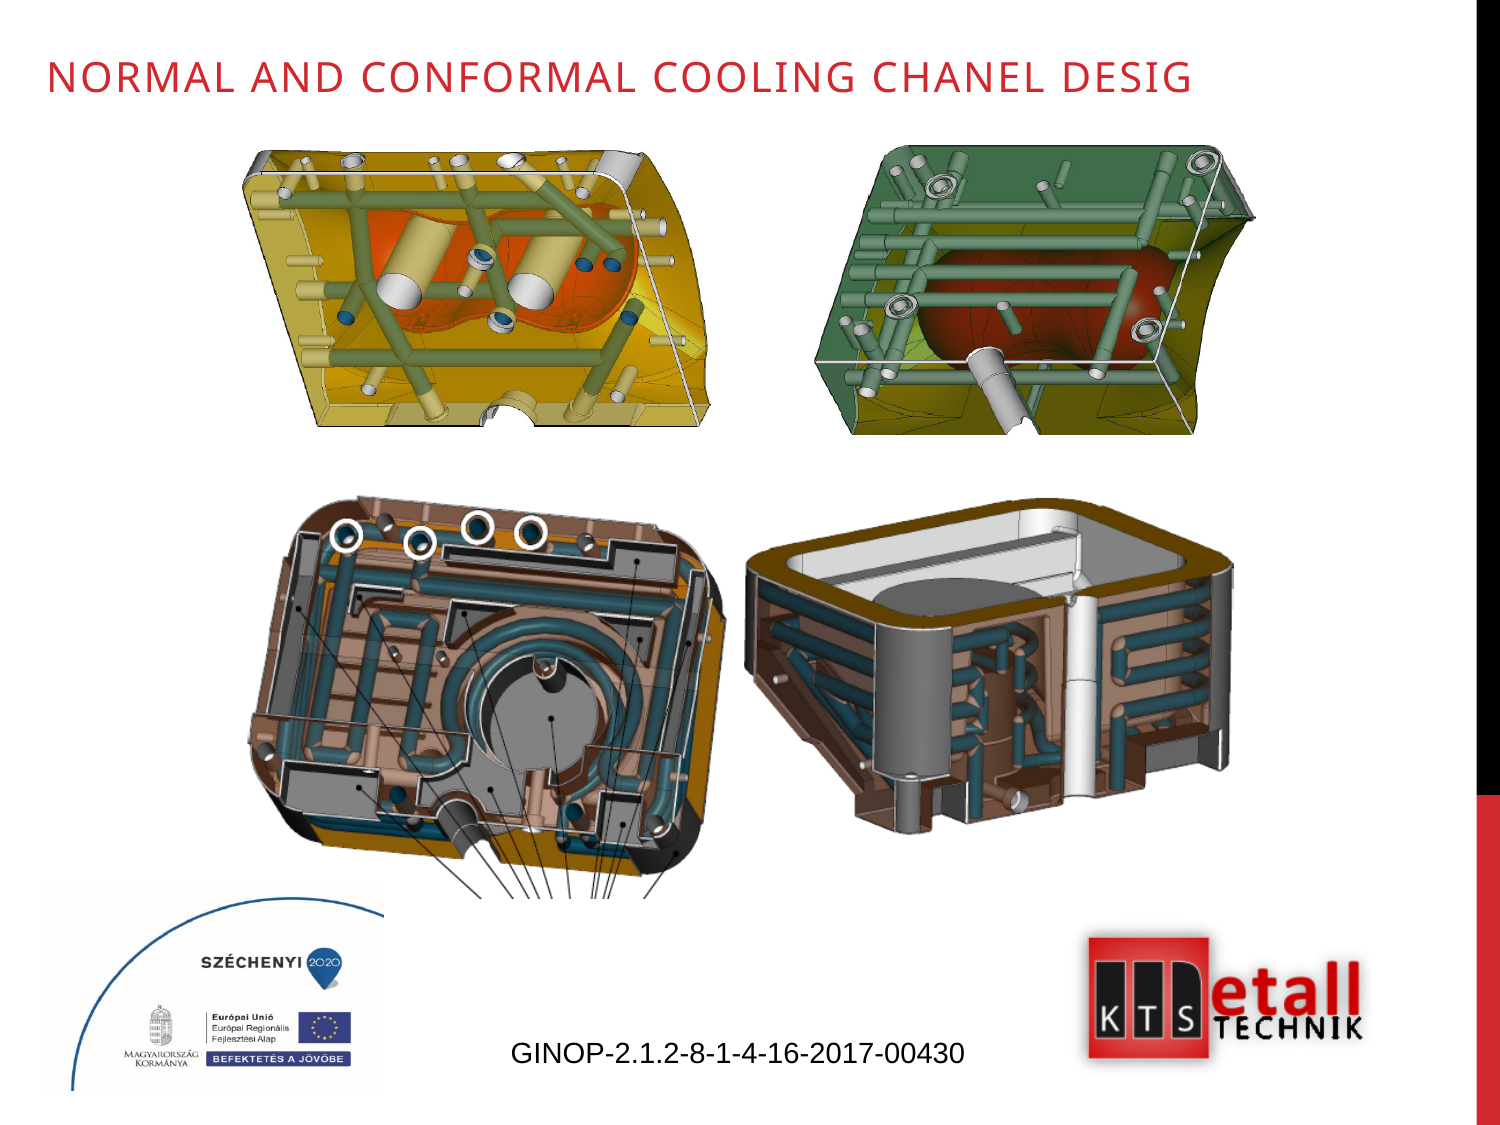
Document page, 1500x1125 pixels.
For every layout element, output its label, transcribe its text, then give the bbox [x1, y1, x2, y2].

picture [239, 136, 727, 444]
text_box GINOP-2.1.2-8-1-4-16-2017-00430 [460, 1027, 1016, 1078]
picture [40, 485, 1241, 1092]
picture [799, 122, 1266, 458]
subtitle Normal and conformal Cooling chanel desig [31, 42, 1425, 193]
picture [1066, 912, 1388, 1092]
